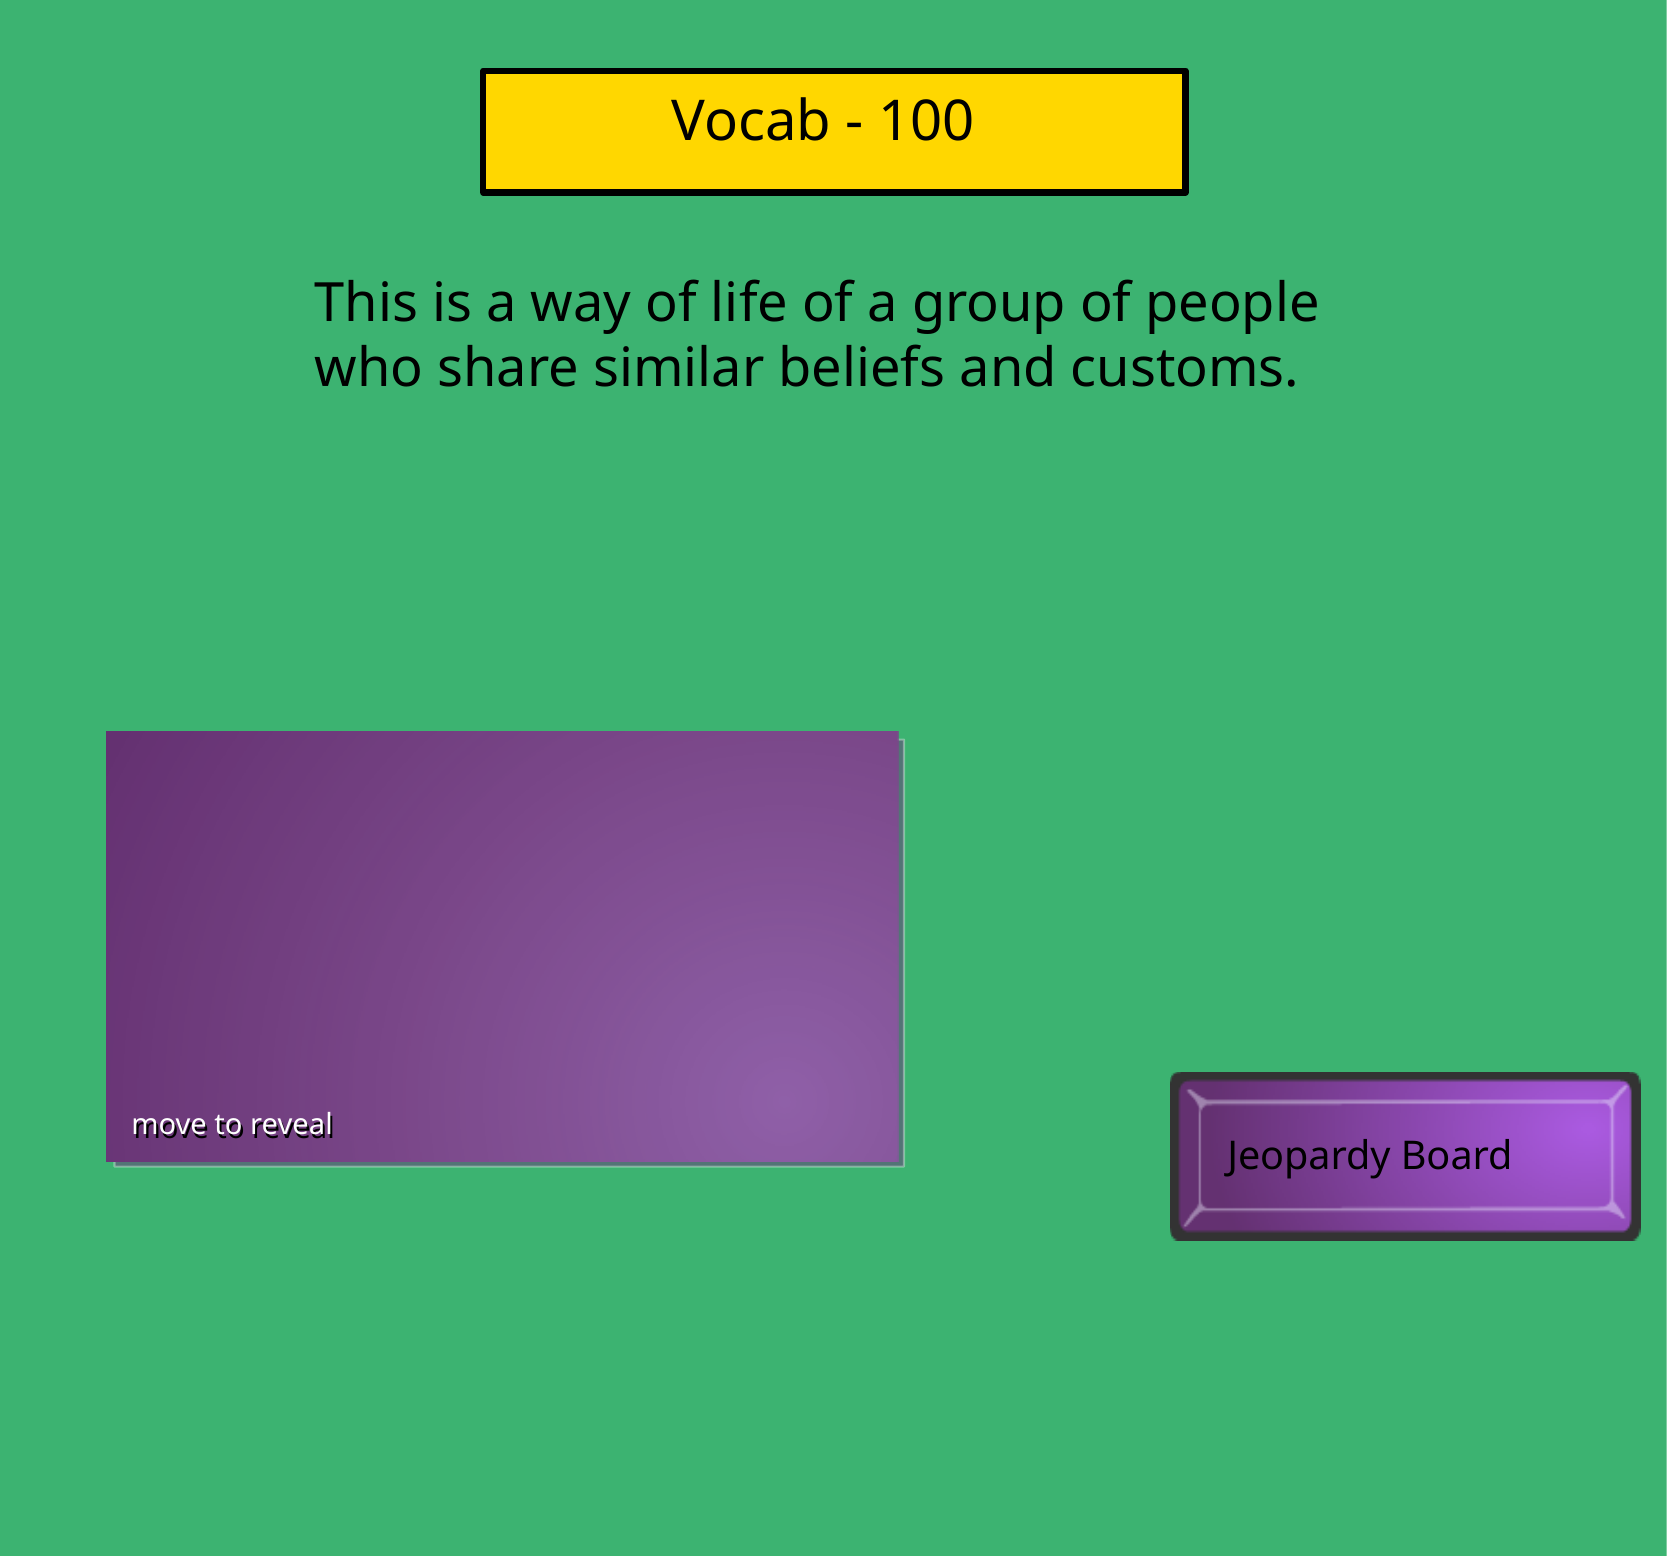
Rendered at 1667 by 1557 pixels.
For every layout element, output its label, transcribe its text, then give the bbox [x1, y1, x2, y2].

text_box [105, 731, 905, 1167]
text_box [483, 70, 1186, 193]
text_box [1170, 1072, 1641, 1242]
text_box This is a way of life of a group of people who share similar beliefs and customs. [299, 260, 1413, 406]
